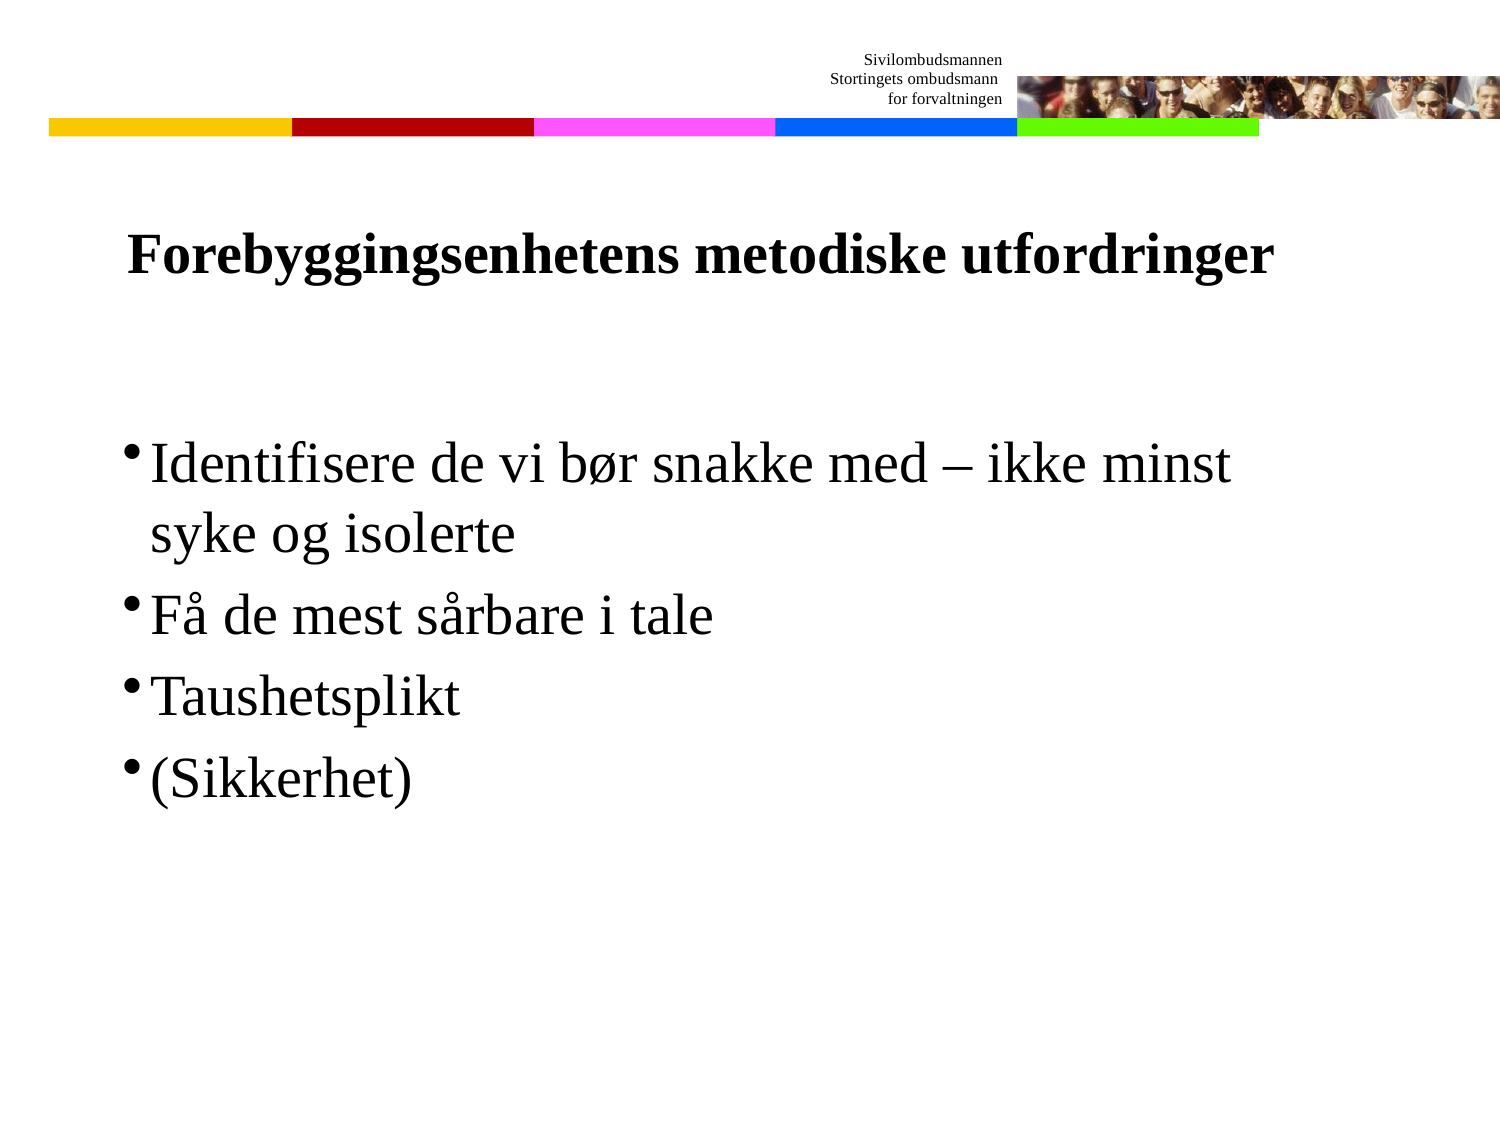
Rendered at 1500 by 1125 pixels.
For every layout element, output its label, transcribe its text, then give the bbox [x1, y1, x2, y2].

title Forebyggingsenhetens metodiske utfordringer [111, 207, 1400, 295]
picture [1017, 76, 1500, 119]
list Identifisere de vi bør snakke med – ikke minst syke og isolerte Få de mest sårbare i tale Taushetsplikt (Sikkerhet) [88, 349, 1259, 916]
